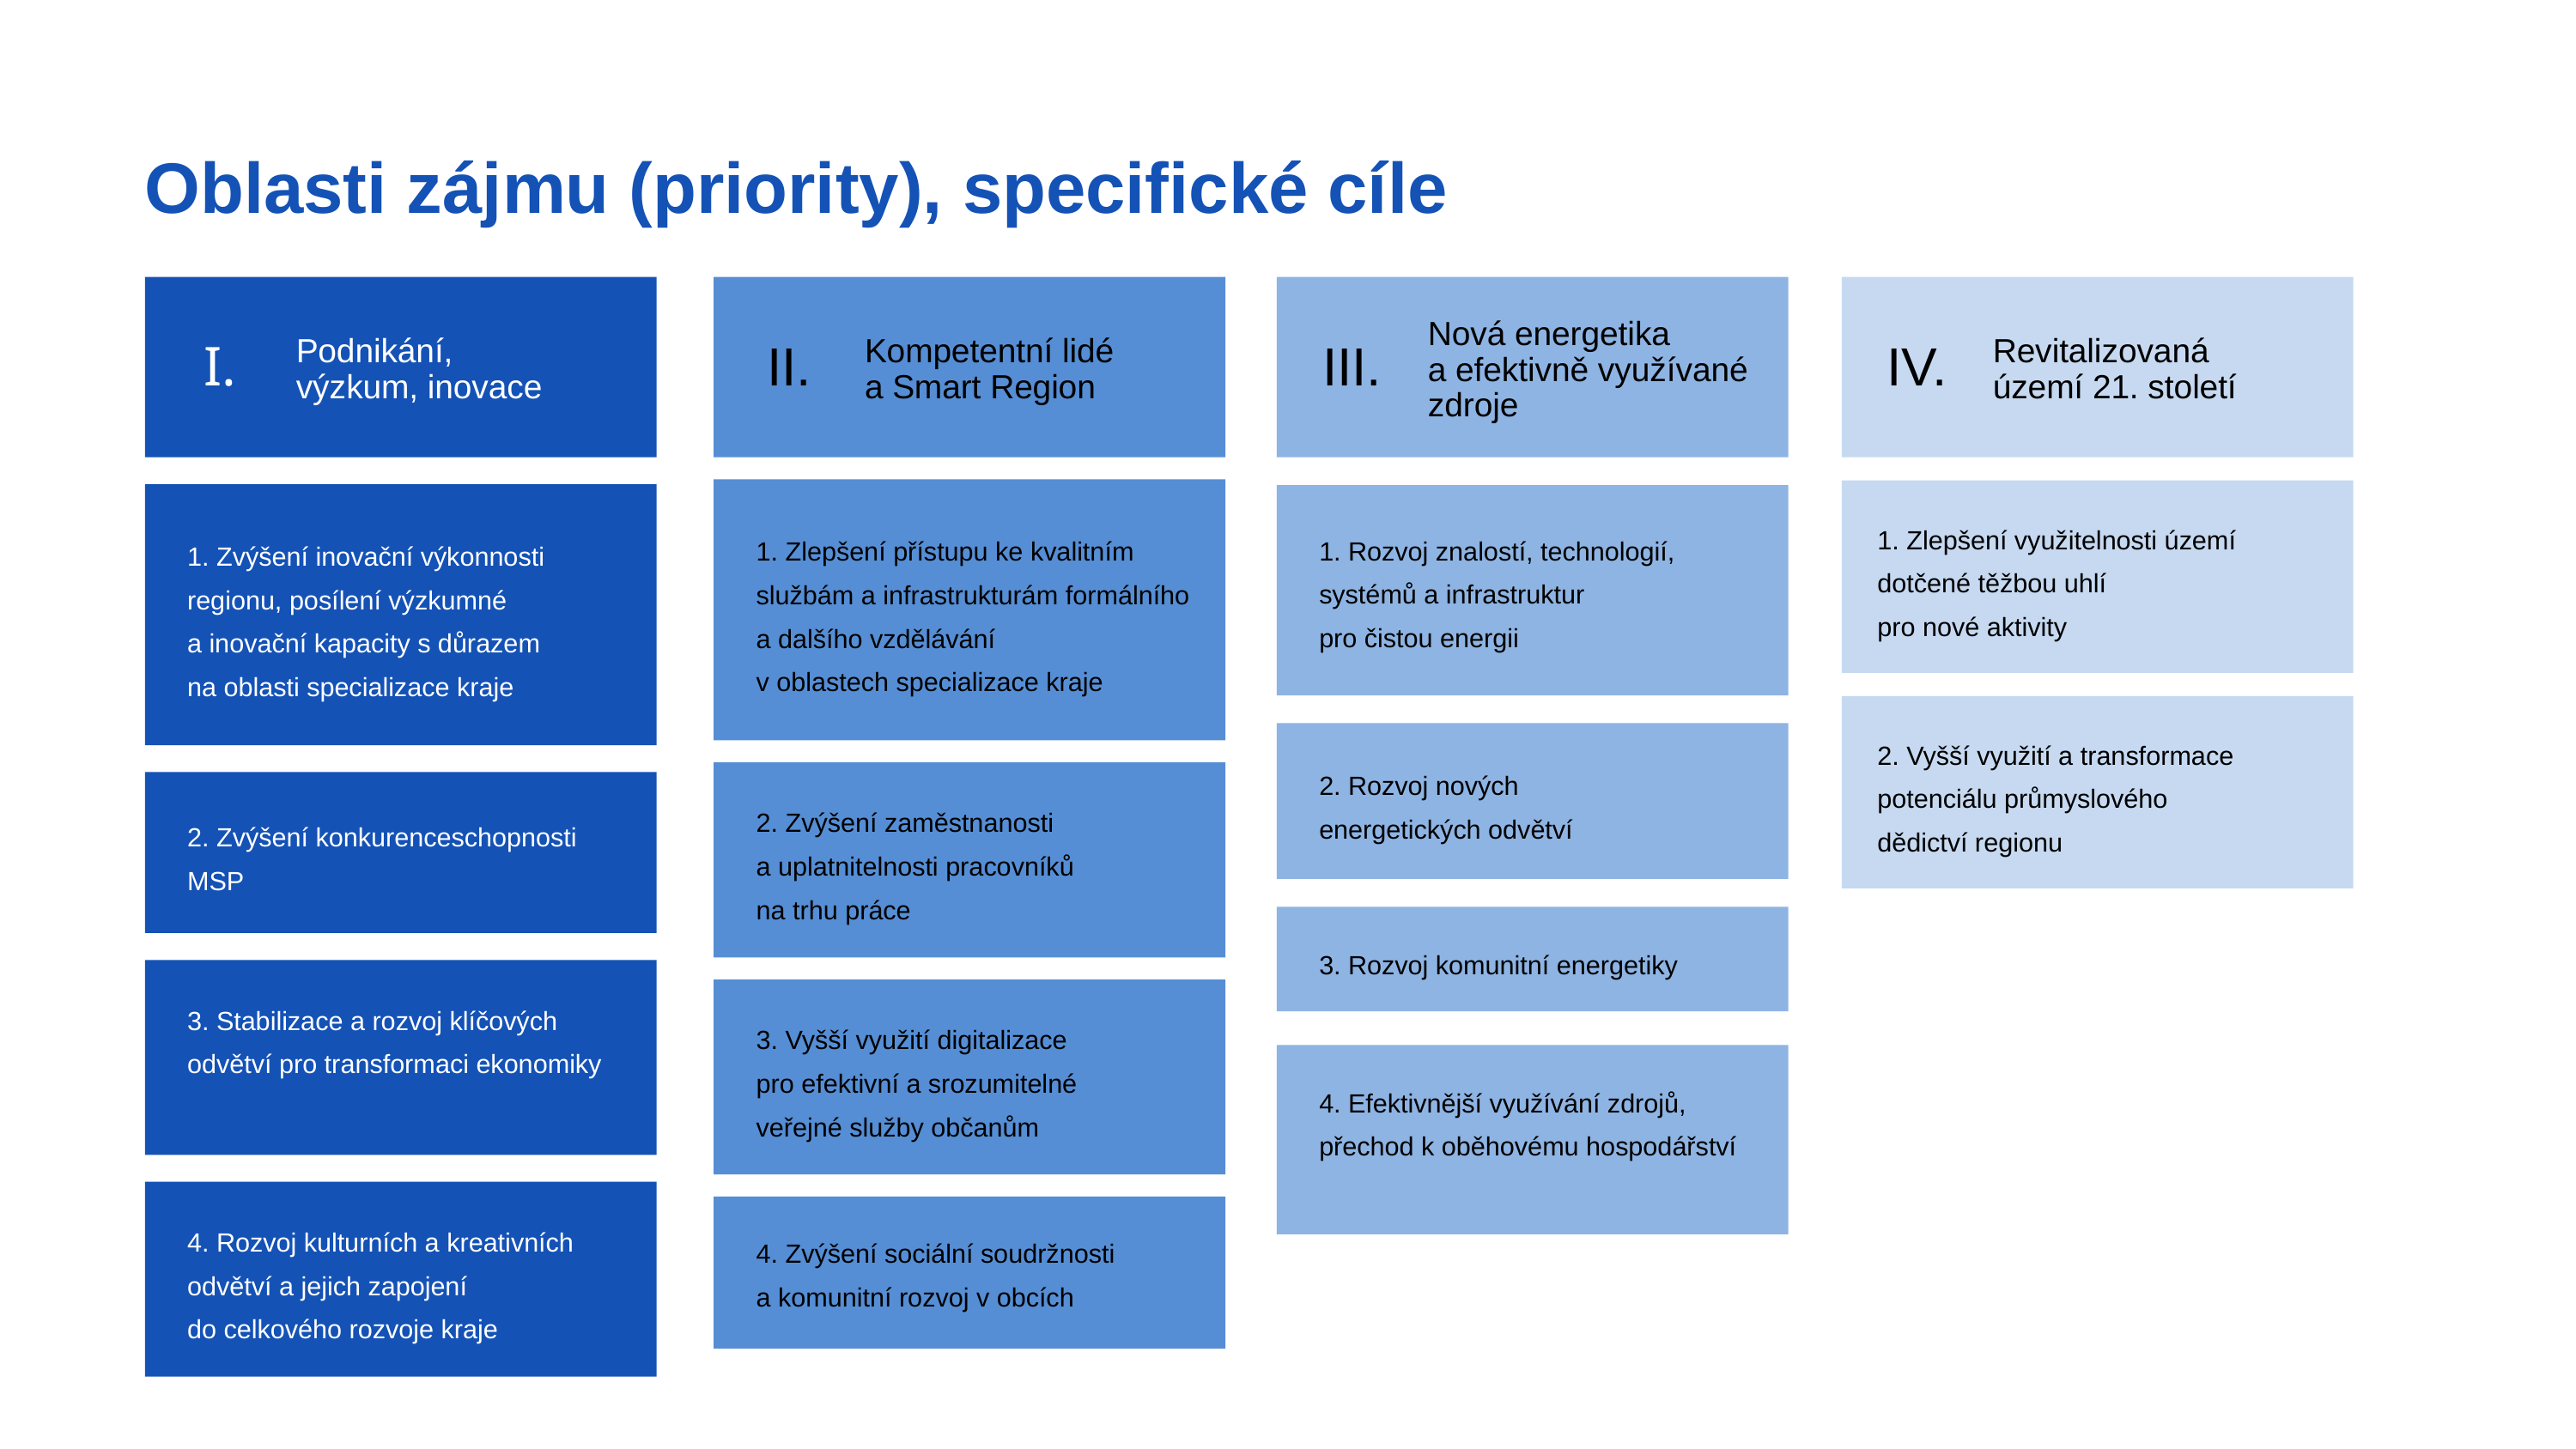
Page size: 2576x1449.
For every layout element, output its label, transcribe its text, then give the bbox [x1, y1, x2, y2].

text_box [144, 276, 657, 458]
text_box 4. Zvýšení sociální soudržnosti a komunitní rozvoj v obcích [756, 1224, 1209, 1313]
text_box [1276, 276, 1789, 458]
text_box Oblasti zájmu (priority), specifické cíle [144, 151, 1590, 228]
text_box 1. Rozvoj znalostí, technologií, systémů a infrastruktur pro čistou energii [1319, 522, 1759, 653]
text_box Revitalizovaná území 21. století [1992, 334, 2336, 406]
text_box [1841, 276, 2354, 458]
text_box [713, 479, 1226, 741]
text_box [144, 1181, 657, 1377]
text_box II. [714, 339, 866, 397]
text_box [714, 276, 1226, 458]
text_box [1841, 480, 2354, 674]
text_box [1841, 695, 2354, 889]
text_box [713, 979, 1226, 1175]
text_box I. [144, 339, 296, 397]
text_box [144, 960, 657, 1155]
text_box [144, 483, 657, 746]
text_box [713, 761, 1226, 958]
text_box Podnikání, výzkum, inovace [295, 334, 640, 406]
text_box [1276, 485, 1789, 696]
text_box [144, 772, 657, 934]
text_box Kompetentní lidé a Smart Region [865, 334, 1209, 406]
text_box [1276, 906, 1789, 1012]
text_box III. [1276, 339, 1427, 397]
text_box IV. [1841, 339, 1992, 397]
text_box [1276, 723, 1789, 880]
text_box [1276, 1045, 1789, 1235]
text_box [714, 1196, 1226, 1349]
text_box Nová energetika a efektivně využívané zdroje [1427, 316, 1771, 424]
